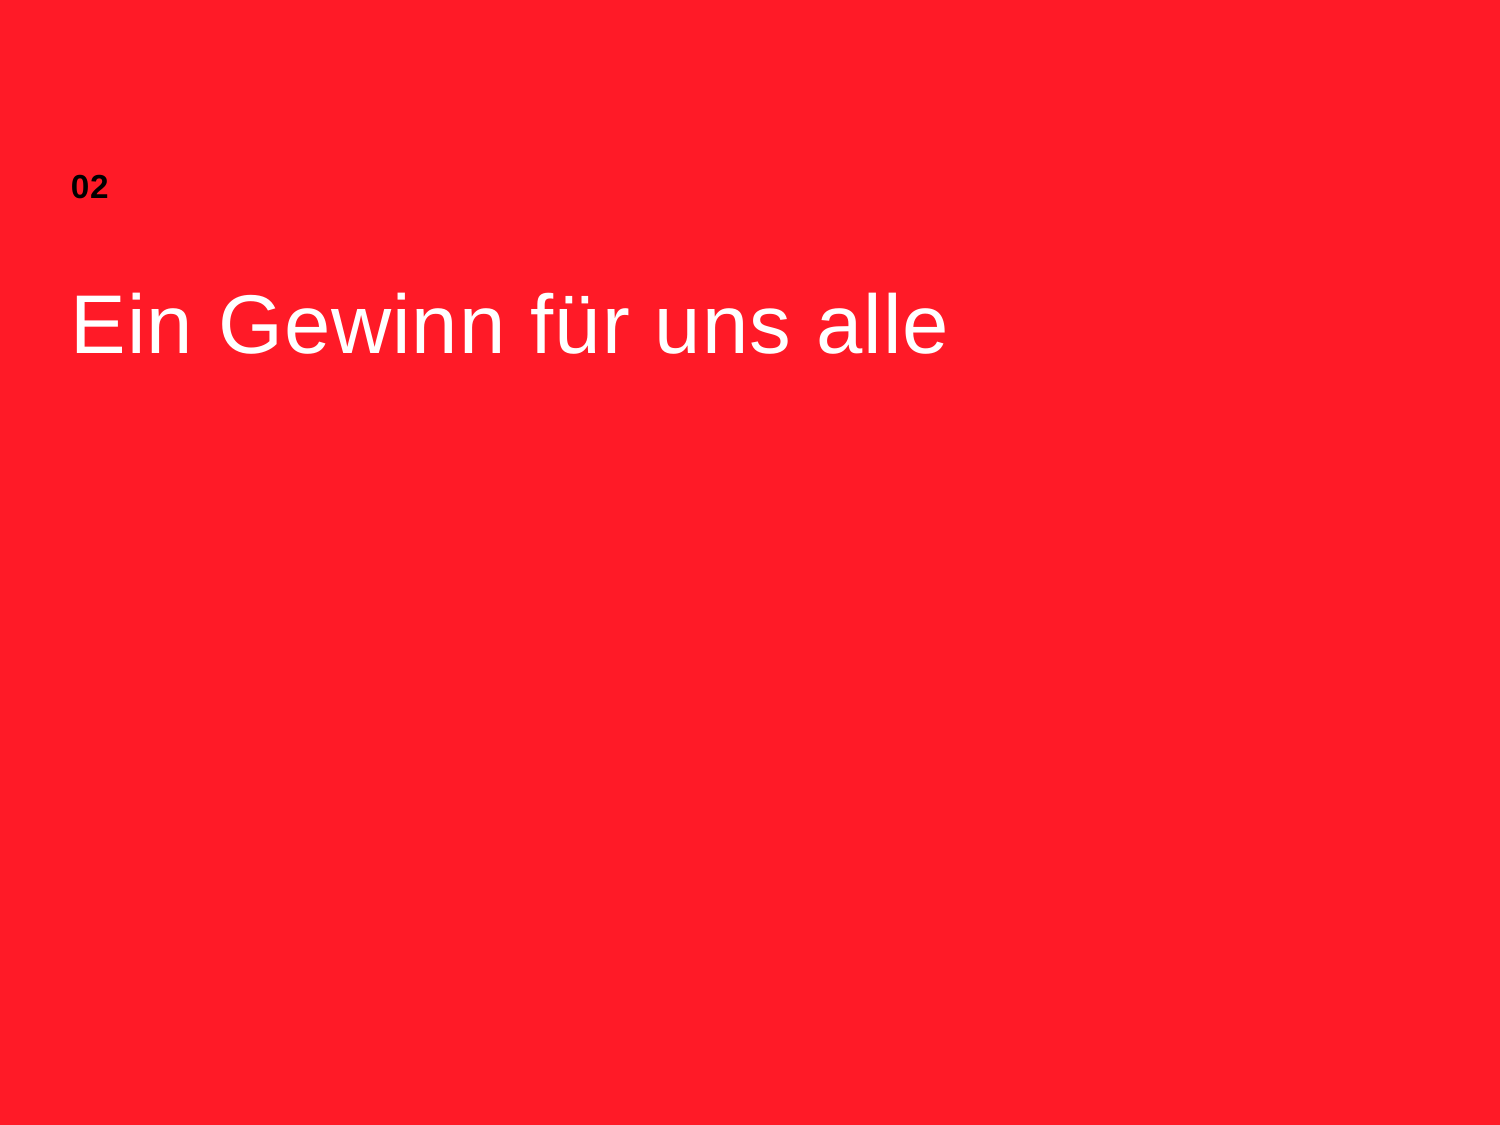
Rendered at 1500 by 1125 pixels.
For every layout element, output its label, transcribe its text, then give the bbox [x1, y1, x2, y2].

title Ein Gewinn für uns alle [70, 270, 1430, 542]
list 02 [70, 159, 1430, 213]
